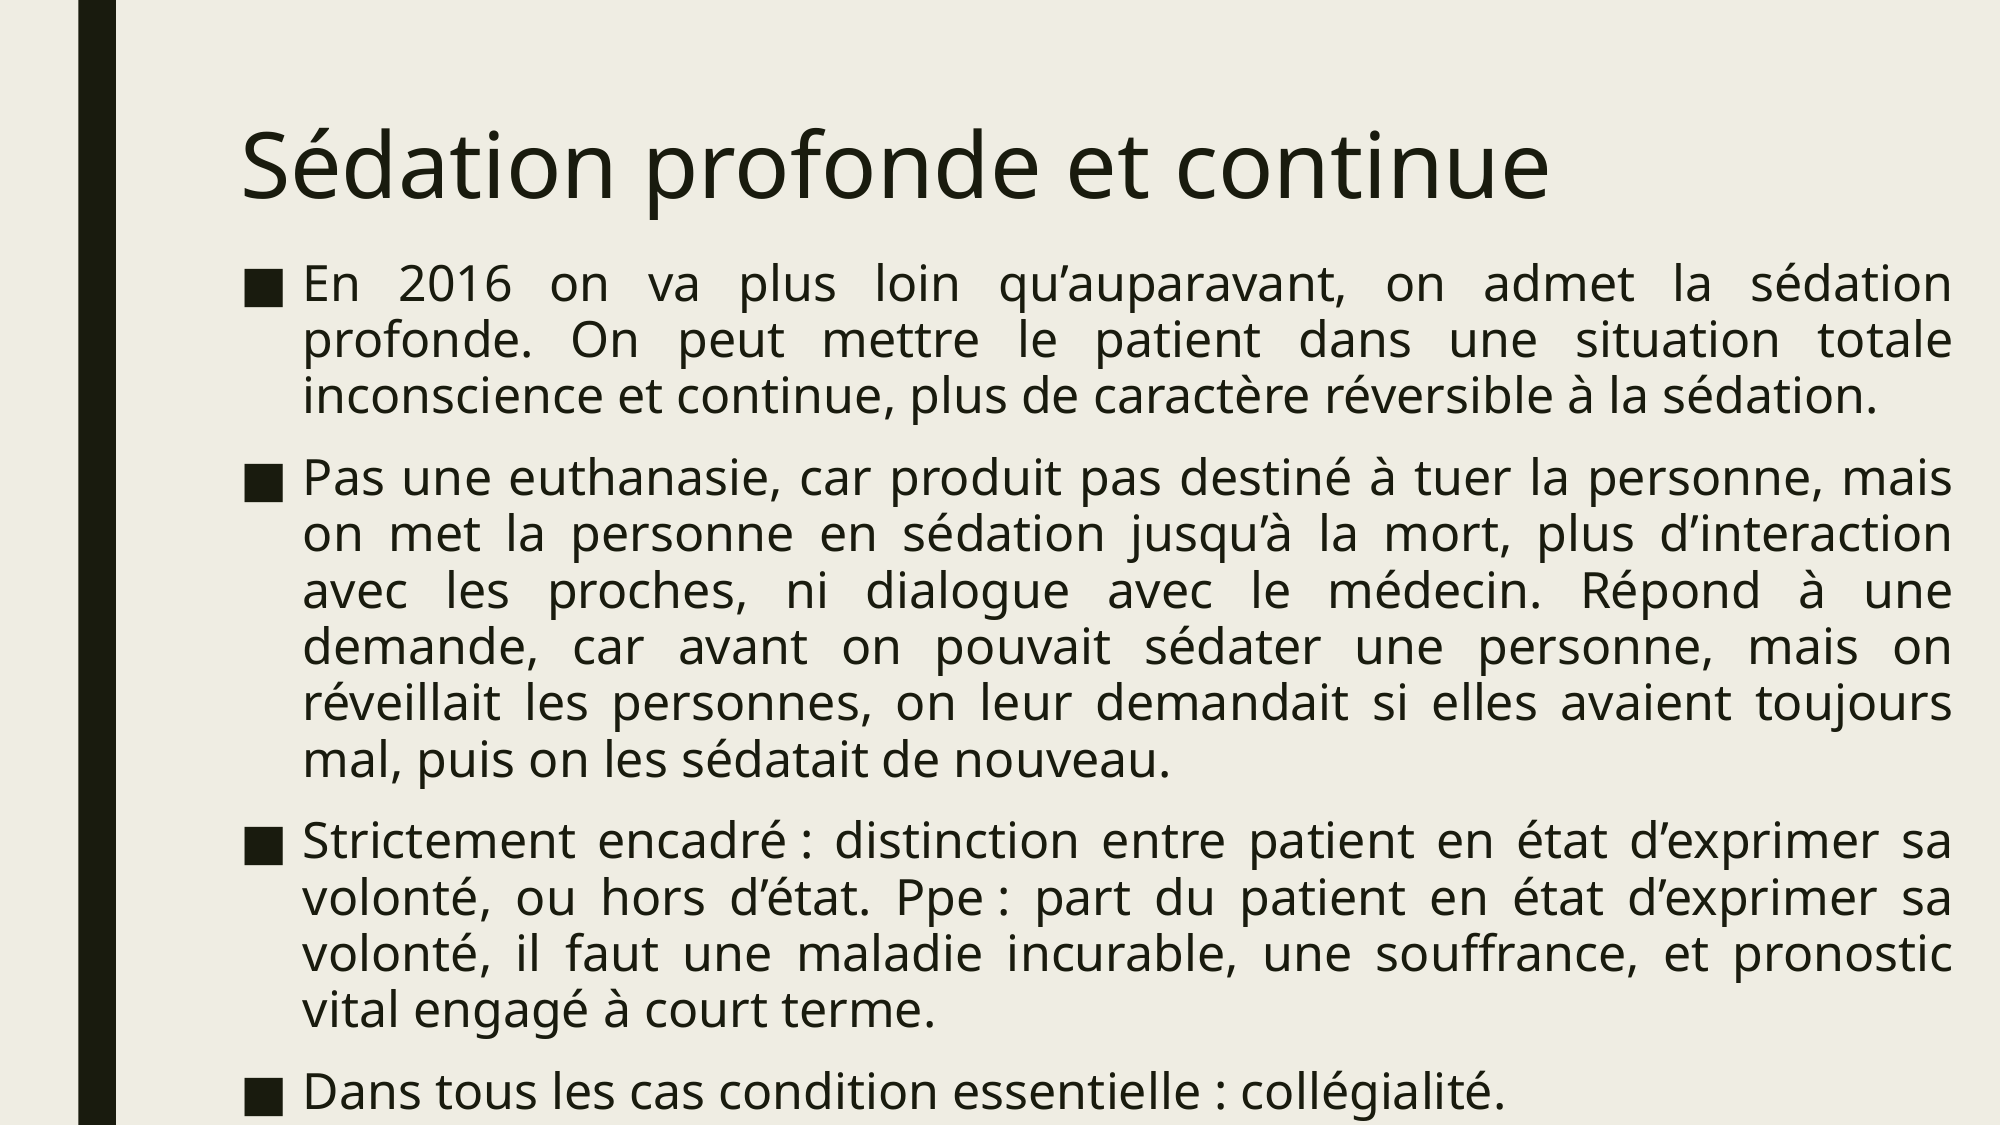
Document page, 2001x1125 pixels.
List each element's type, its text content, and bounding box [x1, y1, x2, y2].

title Sédation profonde et continue [225, 112, 1800, 248]
list En 2016 on va plus loin qu’auparavant, on admet la sédation profonde. On peut mettre le patient dans une situation totale inconscience et continue, plus de caractère réversible à la sédation. Pas une euthanasie, car produit pas destiné à tuer la personne, mais on met la personne en sédation jusqu’à la mort, plus d’interaction avec les proches, ni dialogue avec le médecin. Répond à une demande, car avant on pouvait sédater une personne, mais on réveillait les personnes, on leur demandait si elles avaient toujours mal, puis on les sédatait de nouveau. Strictement encadré : distinction entre patient en état d’exprimer sa volonté, ou hors d’état. Ppe : part du patient en état d’exprimer sa volonté, il faut une maladie incurable, une souffrance, et pronostic vital engagé à court terme. Dans tous les cas condition essentielle : collégialité. [225, 248, 1970, 1090]
